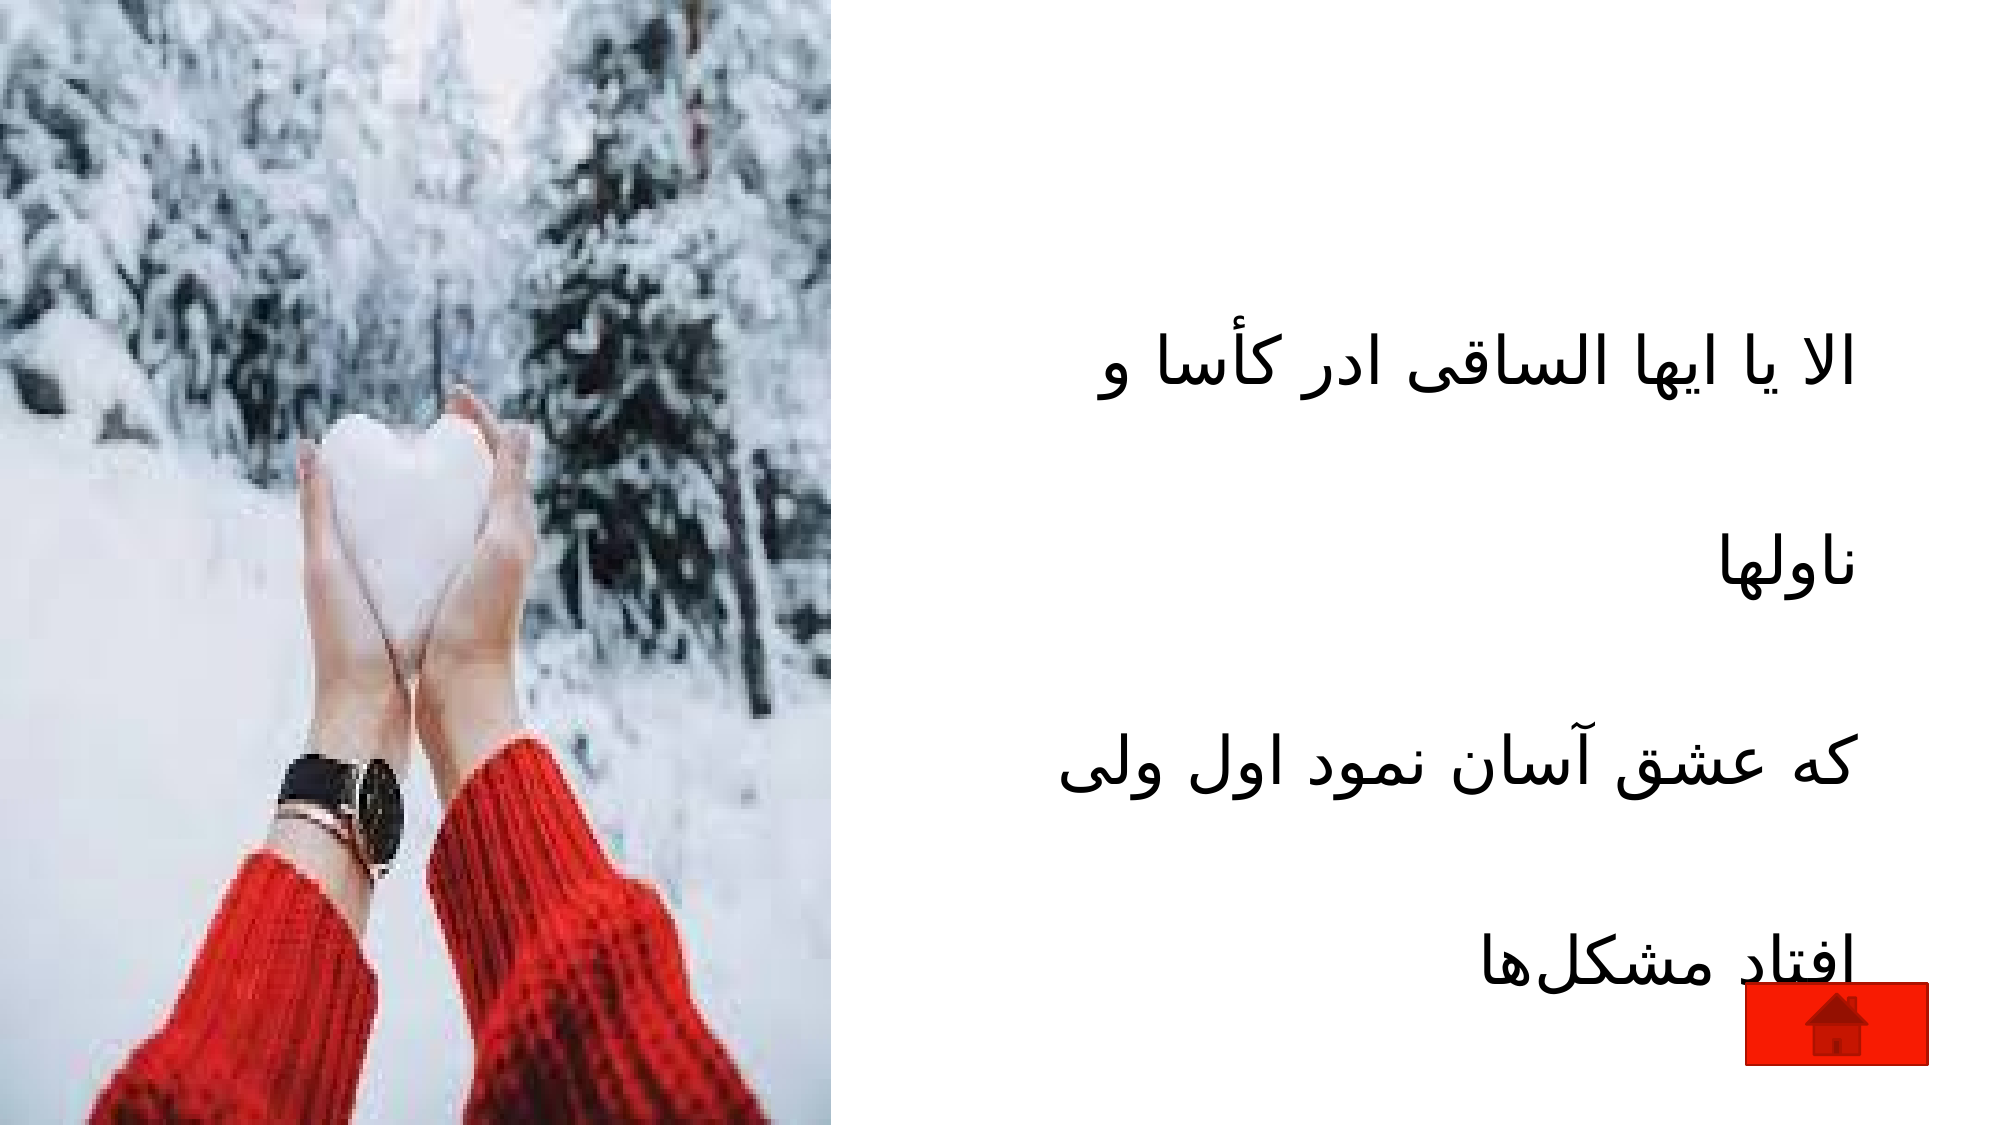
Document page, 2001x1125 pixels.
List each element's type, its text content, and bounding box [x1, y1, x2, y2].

text_box الا یا ایها الساقی ادر کأسا و ناولها که عشق آسان نمود اول ولی افتاد مشکل‌ها به بوی نافه‌ای کاخر صبا زان طره بگشاید ز تاب جعد مشکینش چه خون افتاد در دل‌ها [982, 190, 1874, 1125]
text_box [1745, 982, 1929, 1066]
picture [0, 0, 831, 1125]
